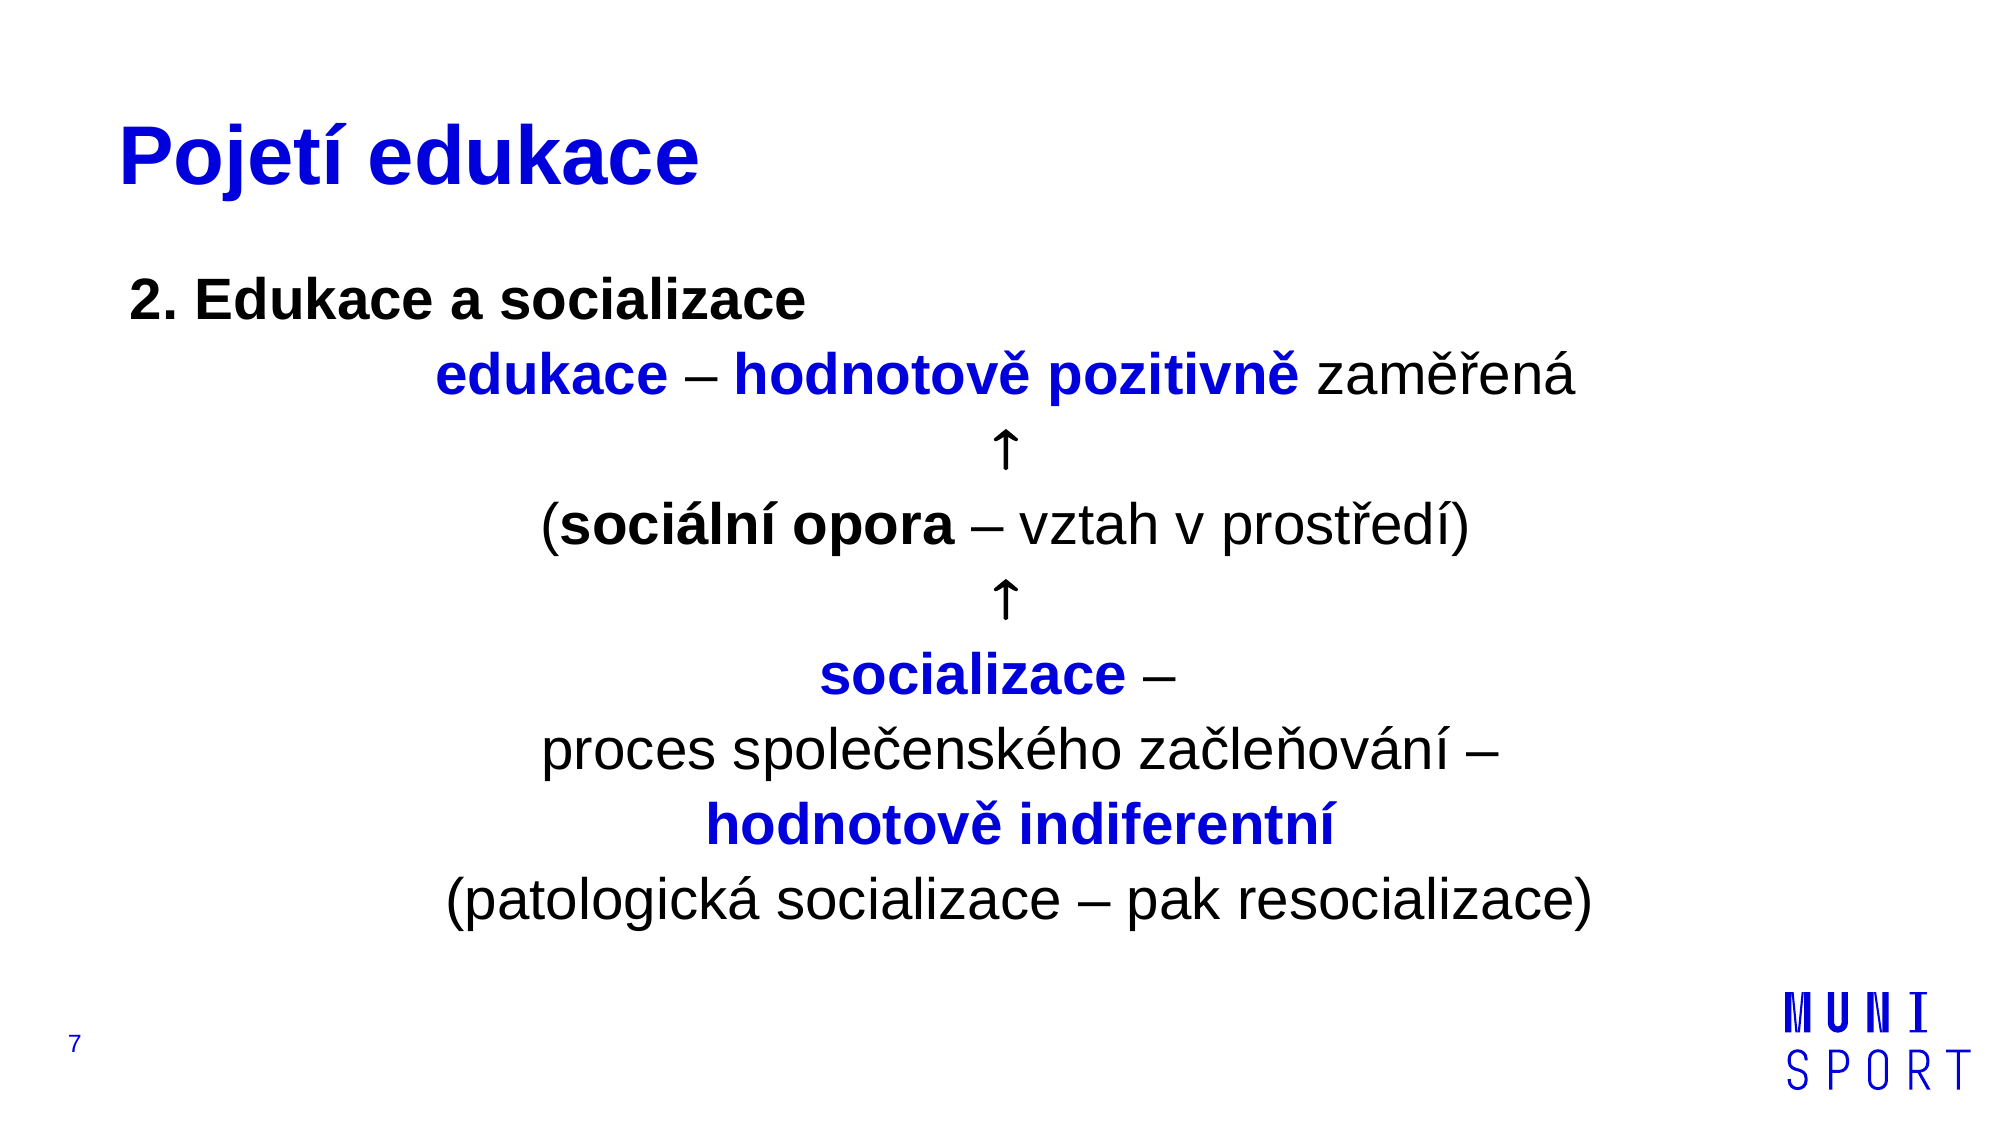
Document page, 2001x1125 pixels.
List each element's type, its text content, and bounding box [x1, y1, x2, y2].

title Pojetí edukace [118, 118, 1883, 193]
list 2. Edukace a socializace edukace – hodnotově pozitivně zaměřená  (sociální opora – vztah v prostředí)  socializace – proces společenského začleňování – hodnotově indiferentní (patologická socializace – pak resocializace) [118, 255, 1883, 957]
slide_number 7 [67, 1021, 110, 1063]
